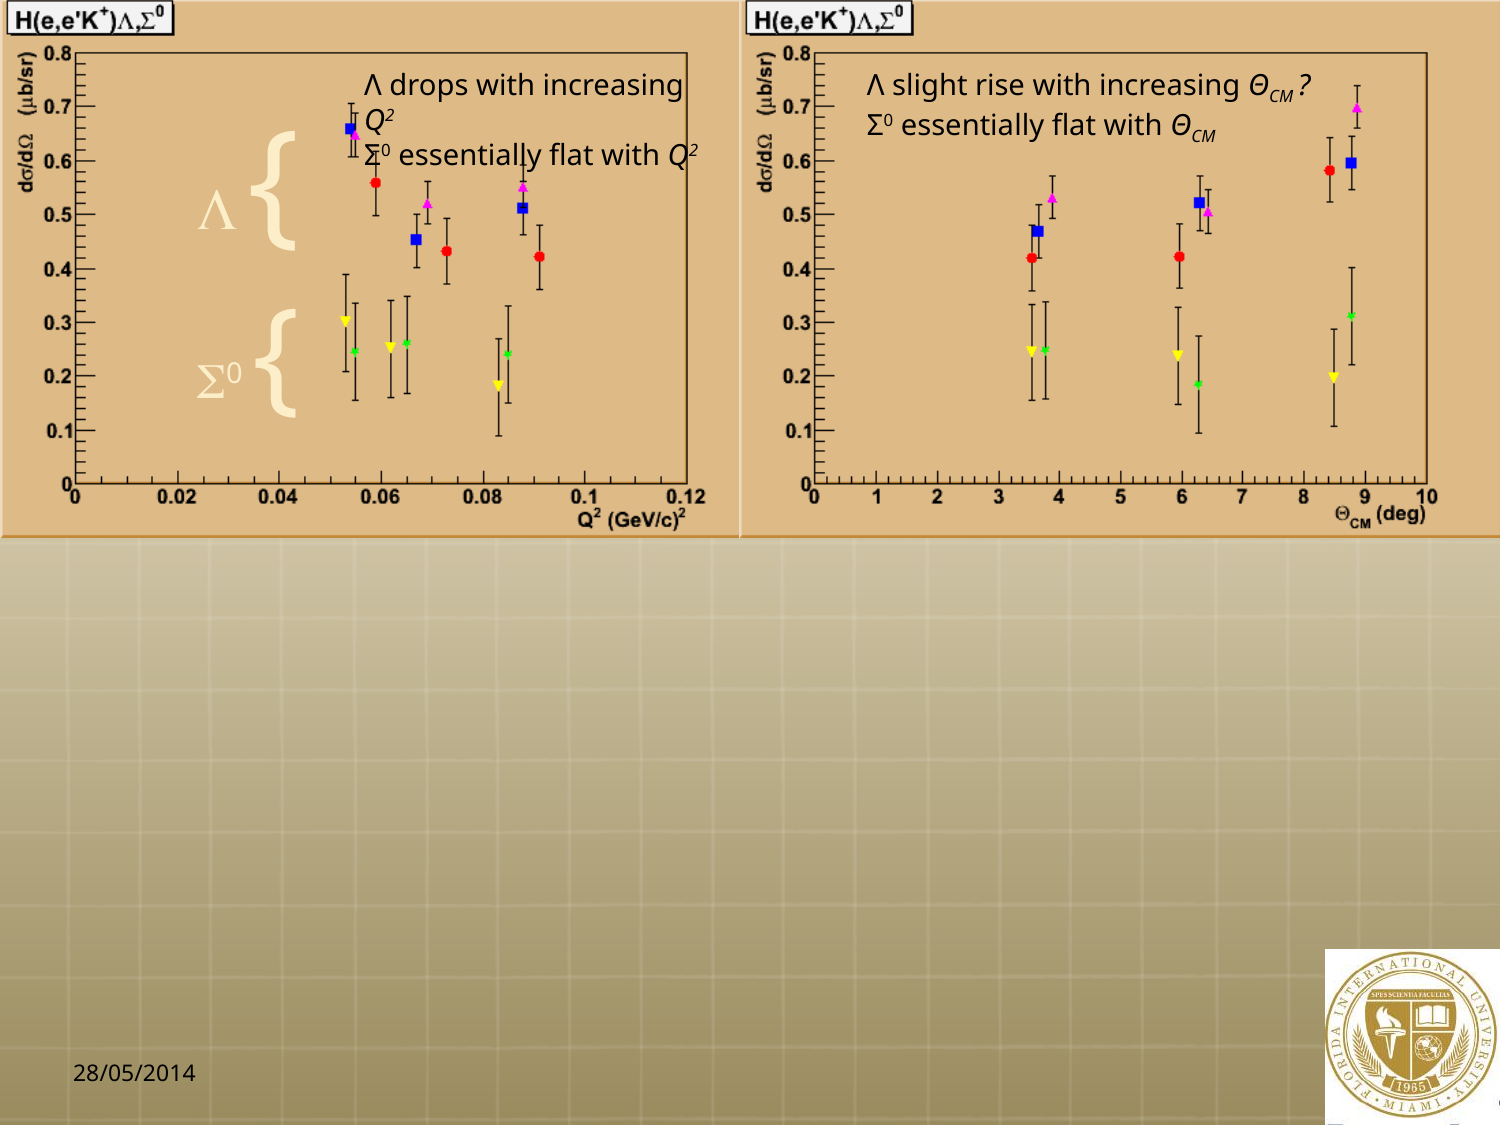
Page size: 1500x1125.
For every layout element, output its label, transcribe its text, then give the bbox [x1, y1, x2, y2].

picture [0, 0, 1500, 1125]
footer 28/05/2014 [58, 1042, 534, 1103]
